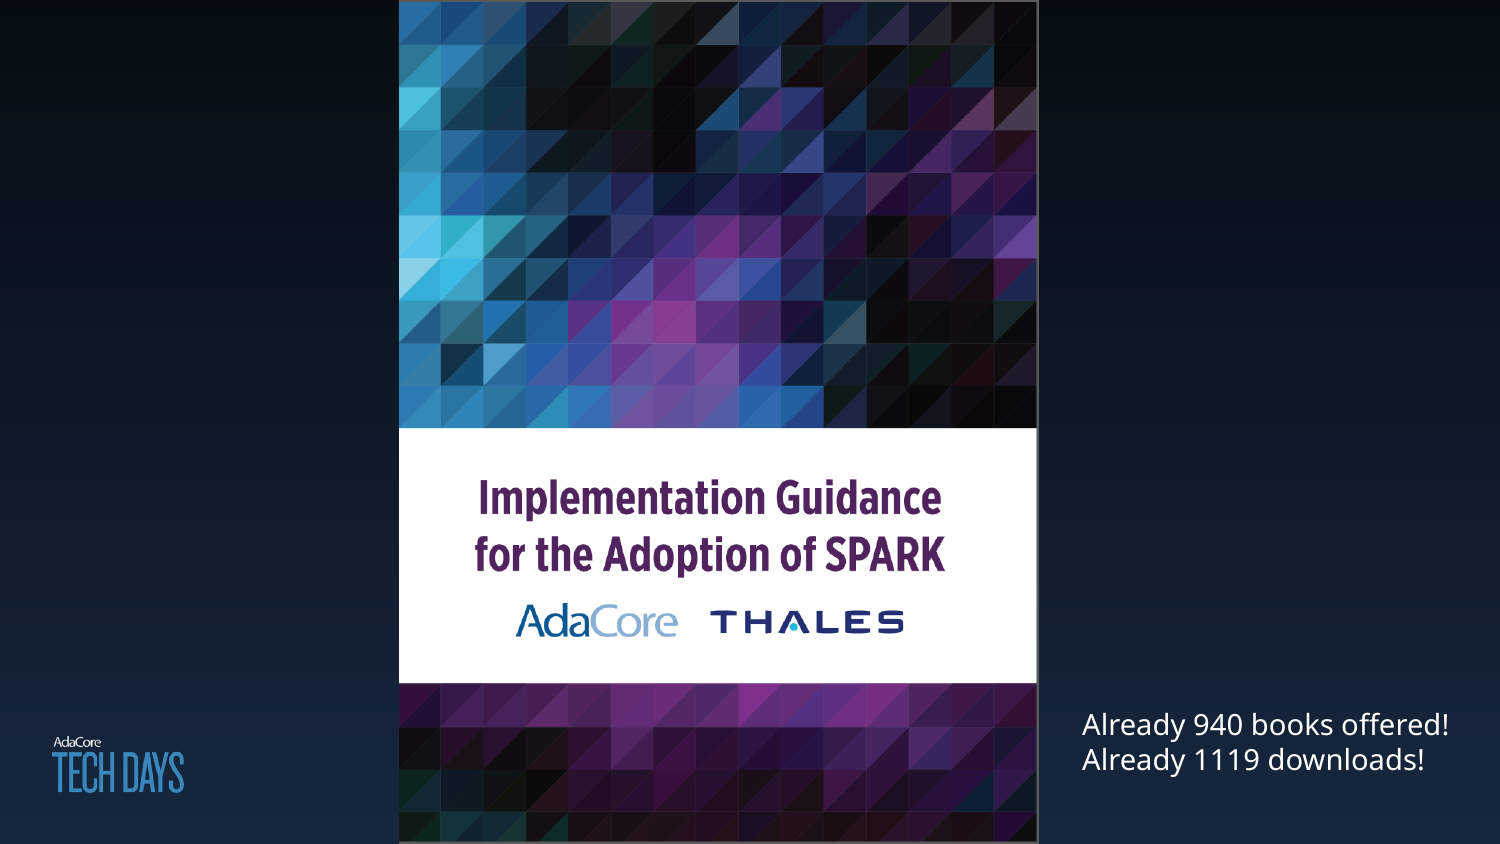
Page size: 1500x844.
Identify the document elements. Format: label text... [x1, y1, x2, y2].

text_box Already 940 books offered! Already 1119 downloads! [1067, 698, 1465, 784]
picture [398, 0, 1040, 844]
picture [52, 736, 185, 794]
